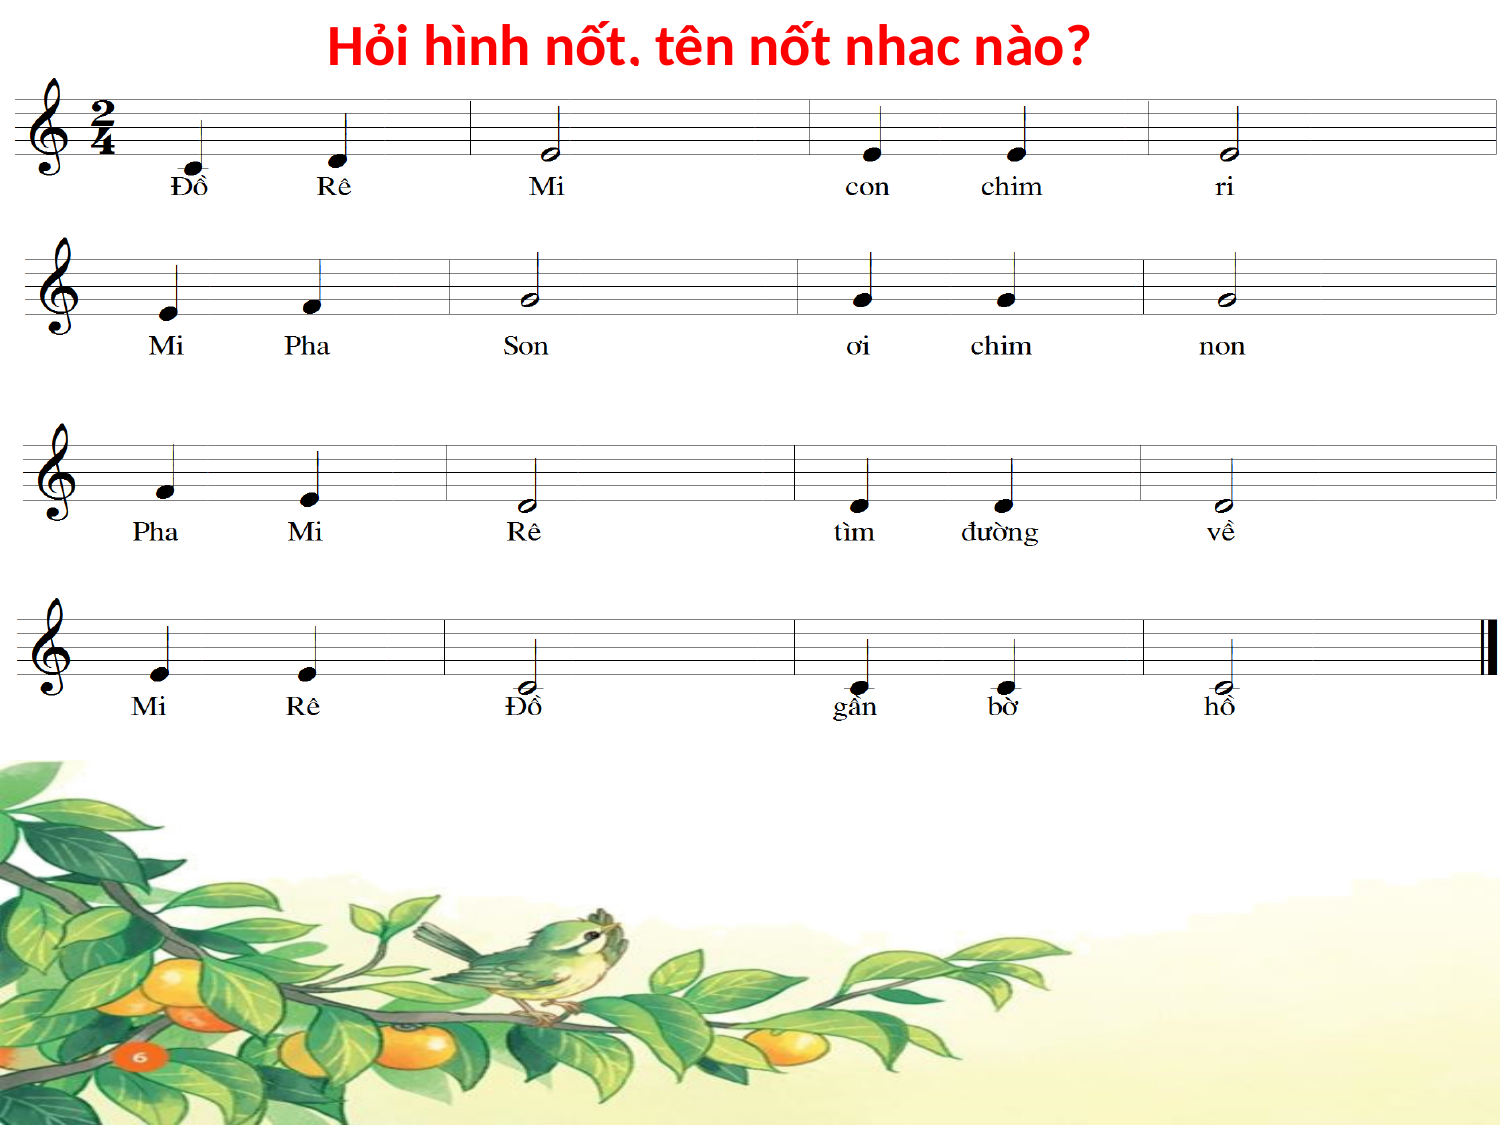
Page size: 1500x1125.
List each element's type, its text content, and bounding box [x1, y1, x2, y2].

picture [0, 0, 1500, 1125]
text_box Hỏi hình nốt, tên nốt nhạc nào? [312, 0, 1182, 66]
